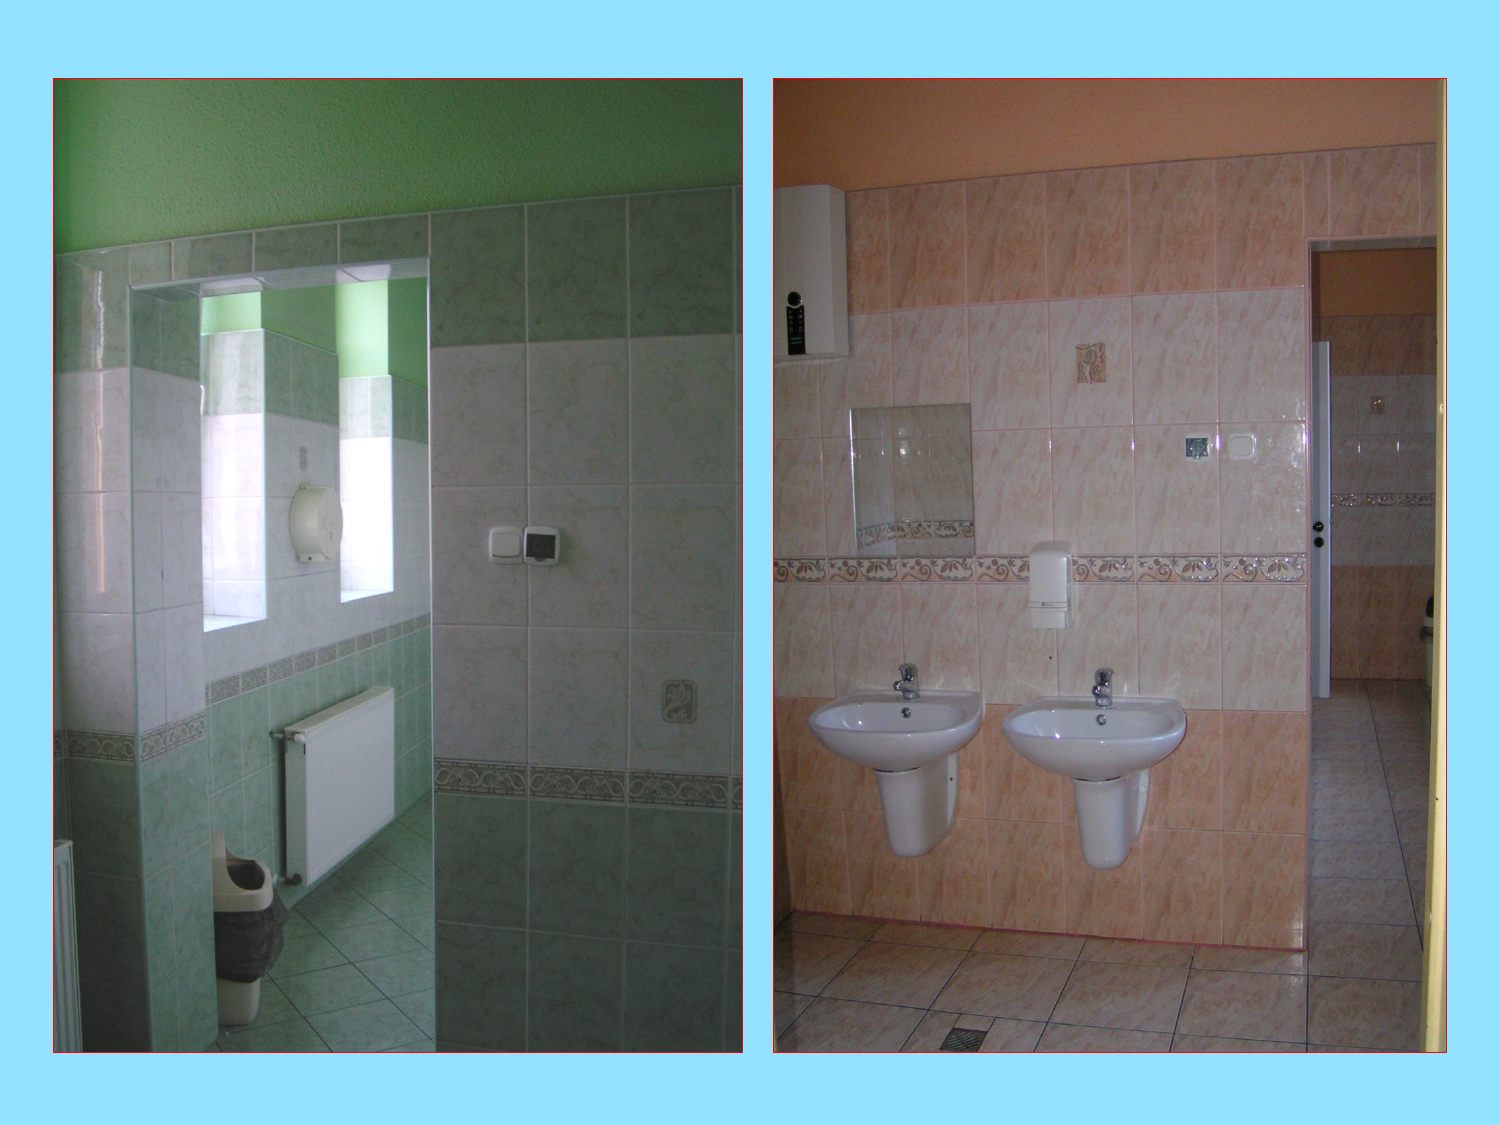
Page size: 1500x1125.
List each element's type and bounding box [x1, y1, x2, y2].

list [773, 77, 1448, 1053]
list [52, 77, 743, 1053]
